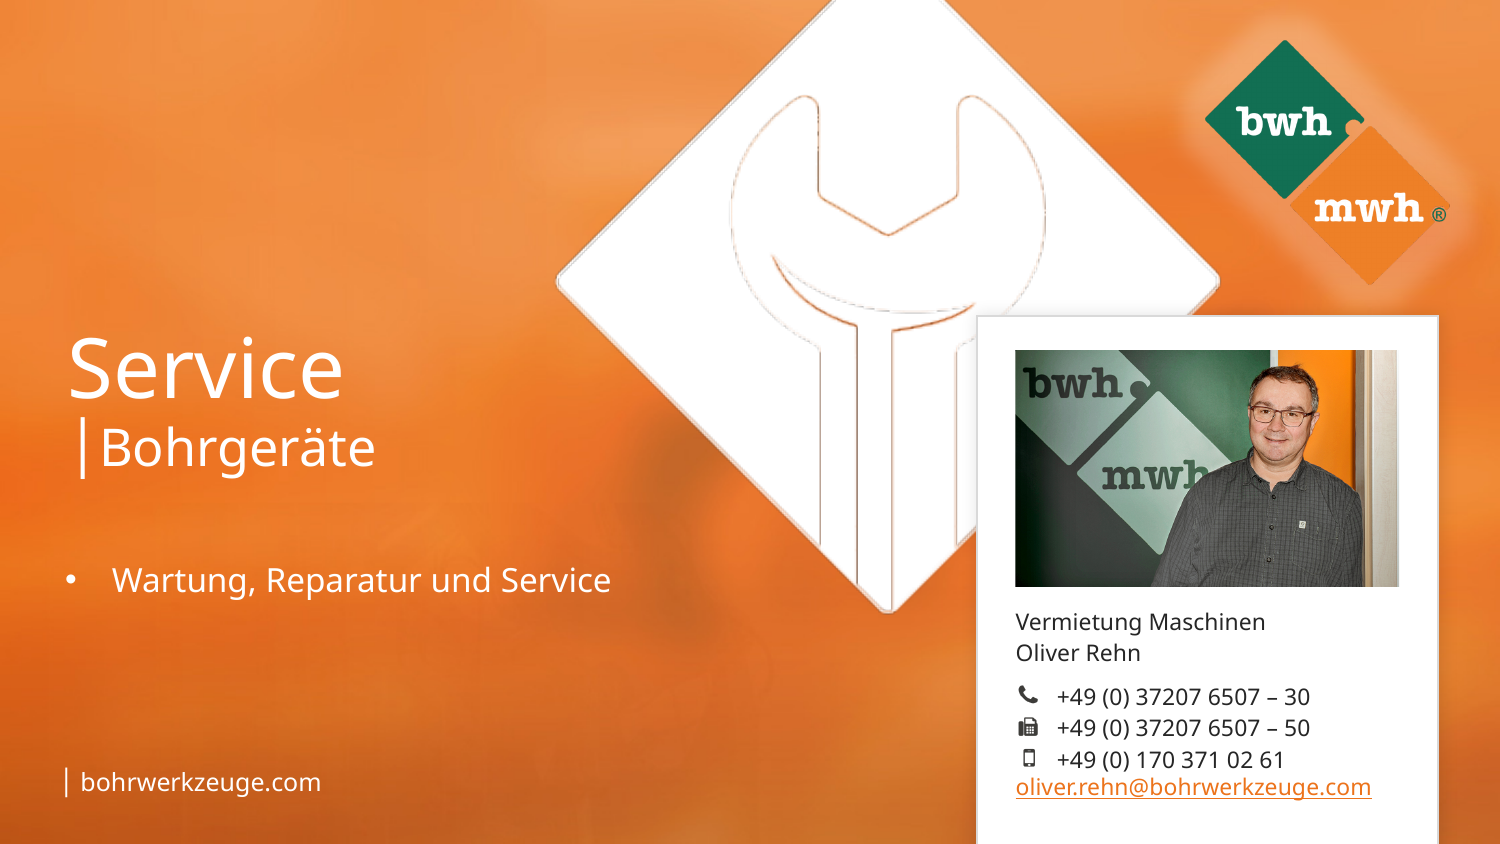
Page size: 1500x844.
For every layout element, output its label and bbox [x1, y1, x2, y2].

picture [0, 0, 1500, 844]
text_box [977, 315, 1438, 844]
